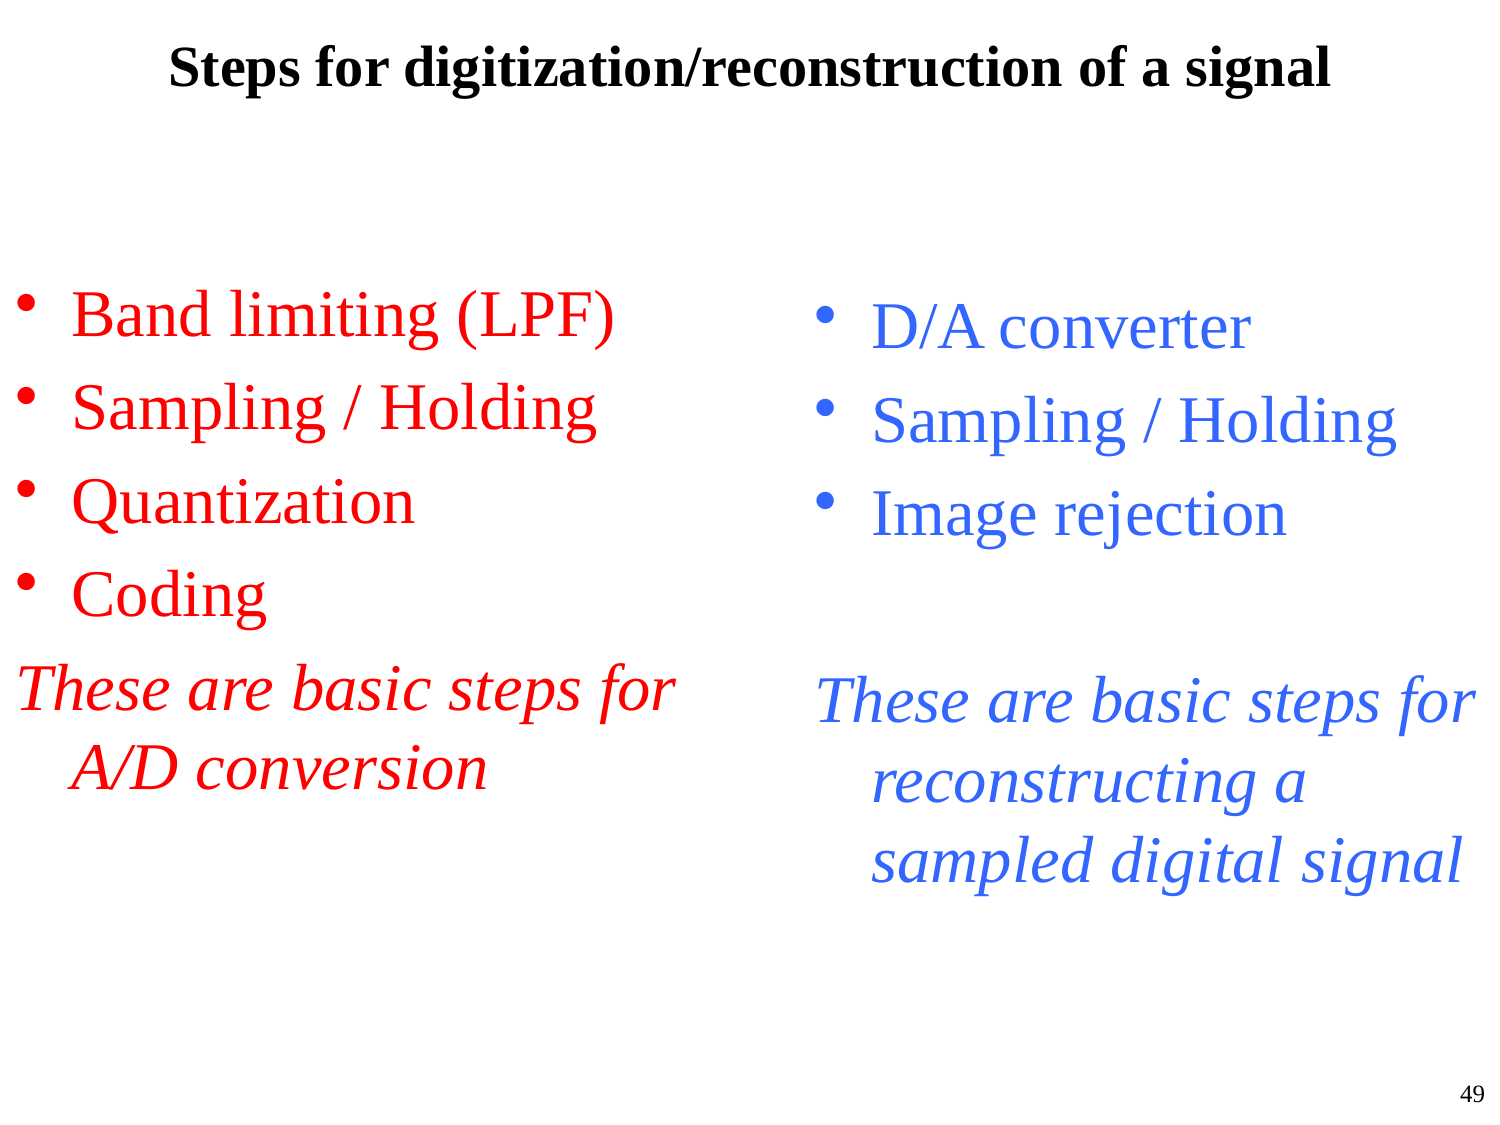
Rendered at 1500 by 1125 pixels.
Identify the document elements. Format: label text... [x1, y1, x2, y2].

slide_number 49 [1186, 1069, 1500, 1125]
text_box D/A converter Sampling / Holding Image rejection These are basic steps for reconstructing a sampled digital signal [800, 274, 1500, 1018]
title Steps for digitization/reconstruction of a signal [0, 0, 1500, 126]
list Band limiting (LPF) Sampling / Holding Quantization Coding These are basic steps for A/D conversion [0, 262, 700, 1005]
